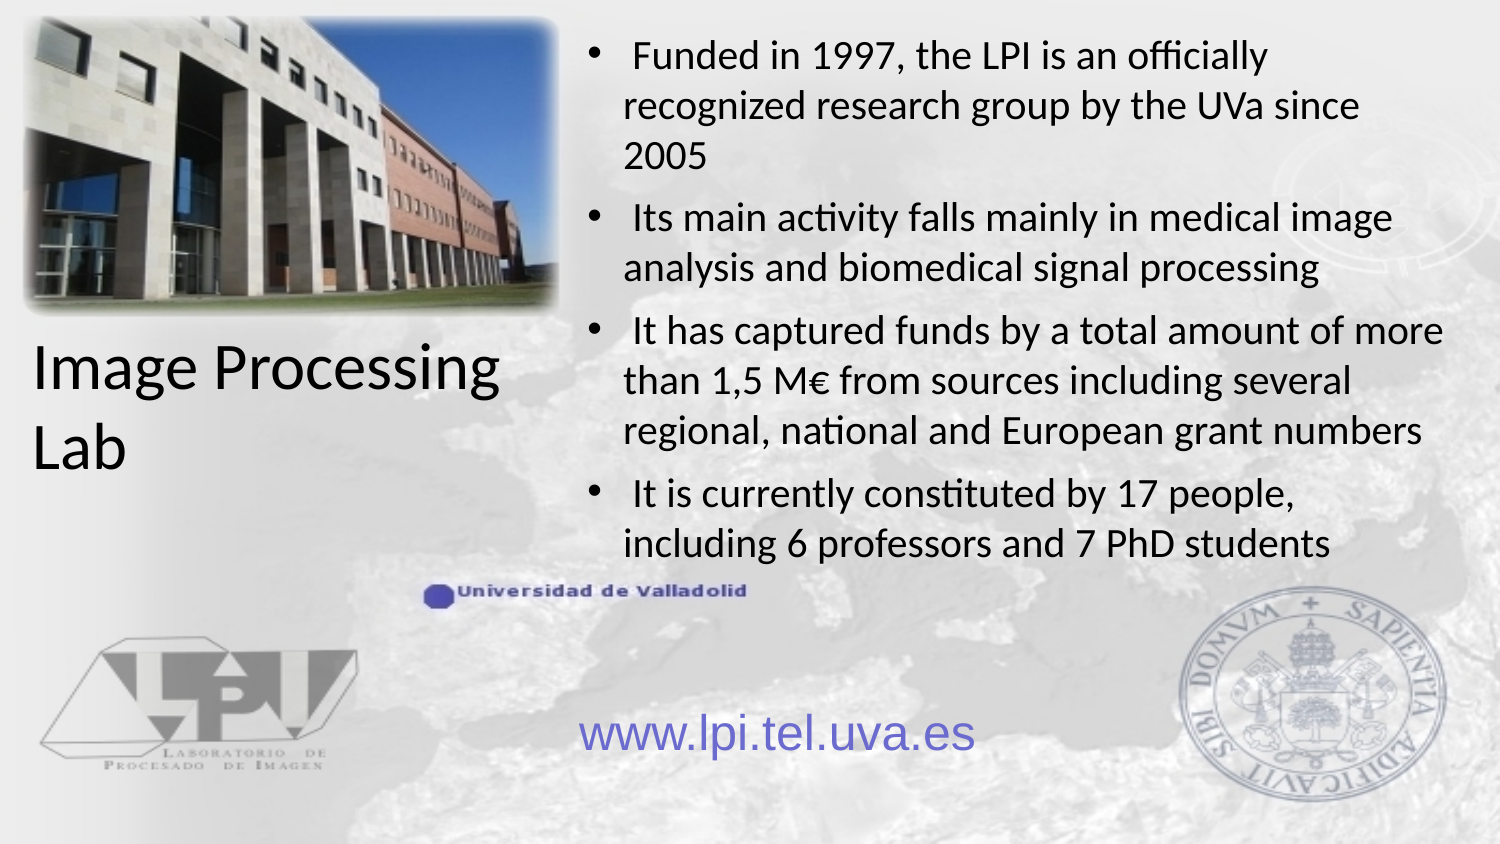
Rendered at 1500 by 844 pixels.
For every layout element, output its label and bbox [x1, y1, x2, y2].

list [0, 0, 1500, 844]
